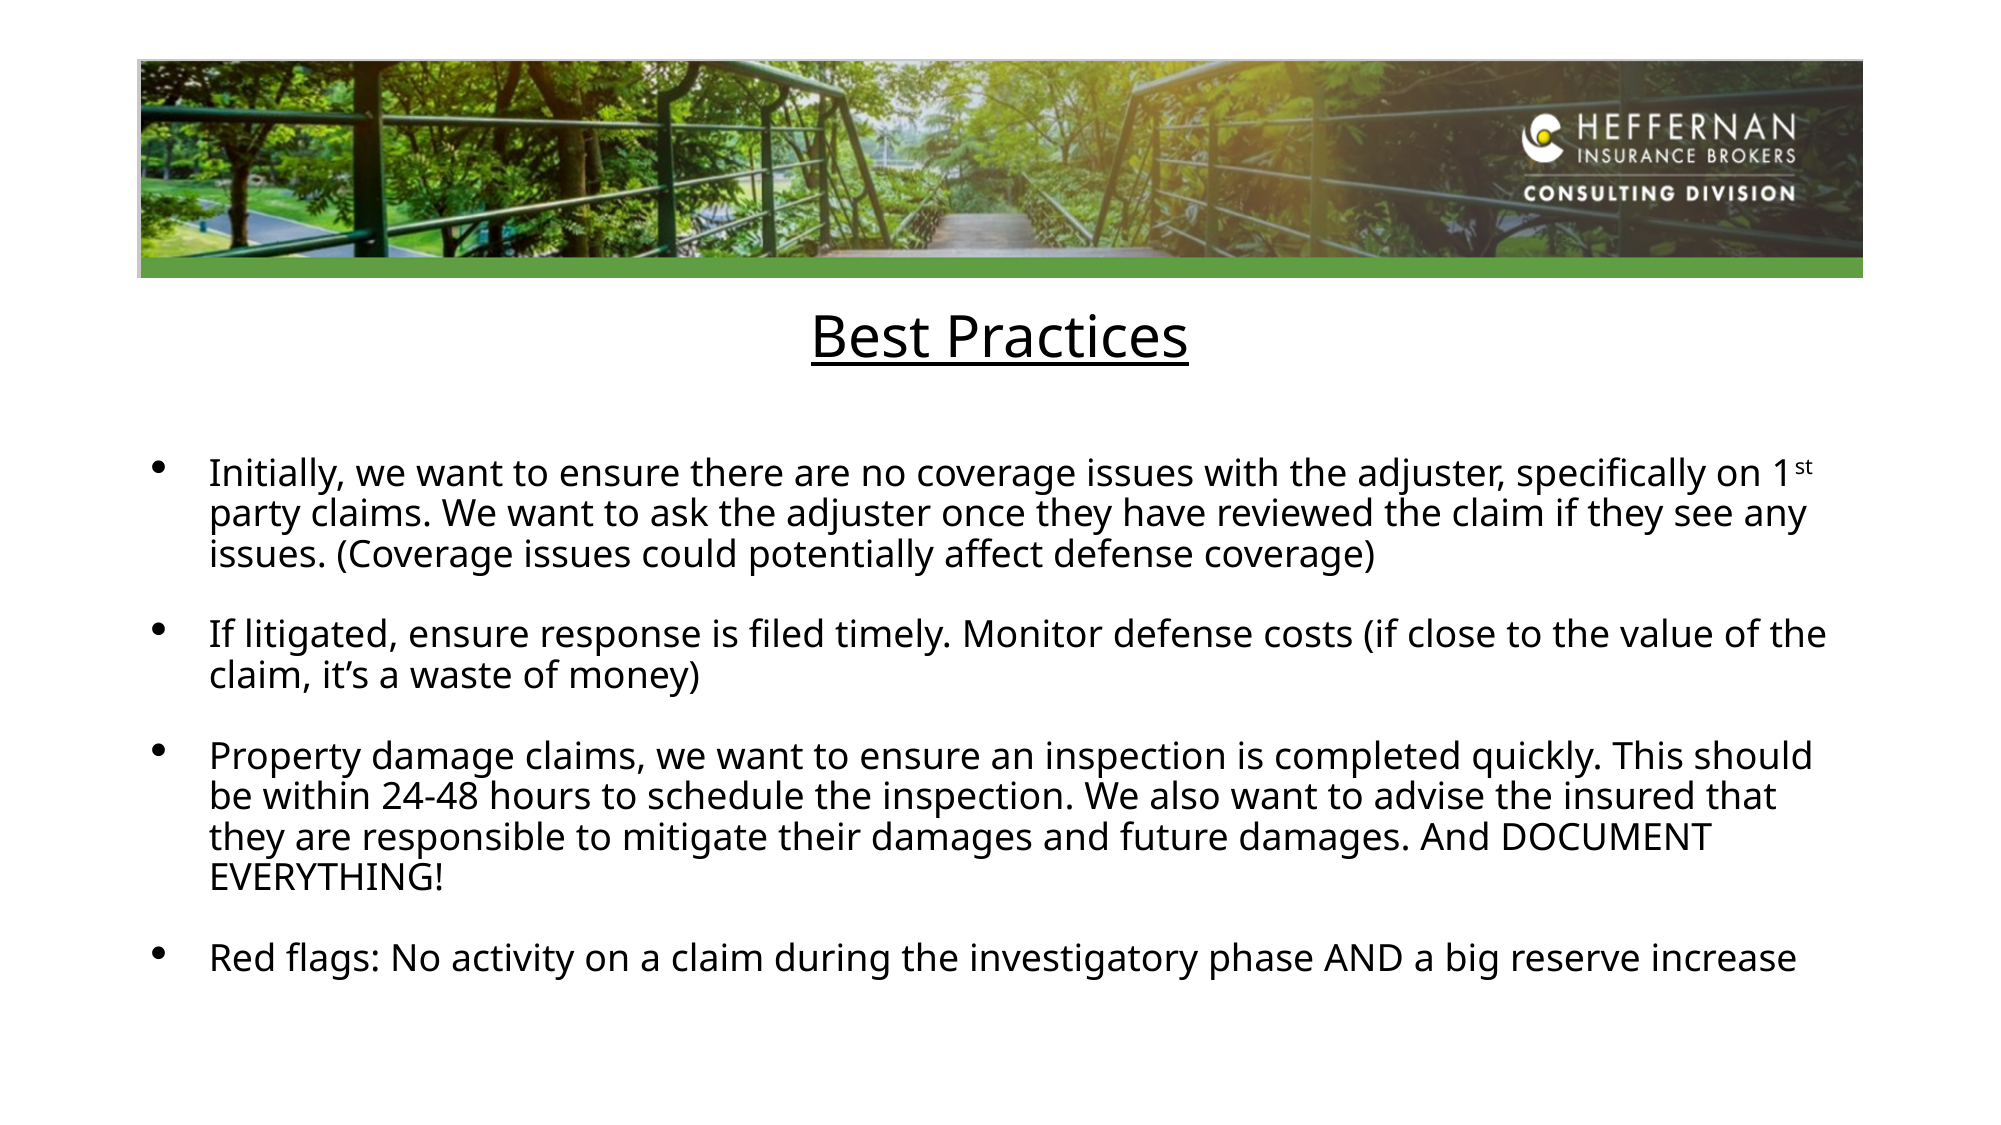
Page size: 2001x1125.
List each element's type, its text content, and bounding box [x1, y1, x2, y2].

list Best Practices Initially, we want to ensure there are no coverage issues with the adjuster, specifically on 1st party claims. We want to ask the adjuster once they have reviewed the claim if they see any issues. (Coverage issues could potentially affect defense coverage) If litigated, ensure response is filed timely. Monitor defense costs (if close to the value of the claim, it’s a waste of money) Property damage claims, we want to ensure an inspection is completed quickly. This should be within 24-48 hours to schedule the inspection. We also want to advise the insured that they are responsible to mitigate their damages and future damages. And DOCUMENT EVERYTHING! Red flags: No activity on a claim during the investigatory phase AND a big reserve increase [137, 299, 1863, 1014]
picture [136, 59, 1863, 278]
